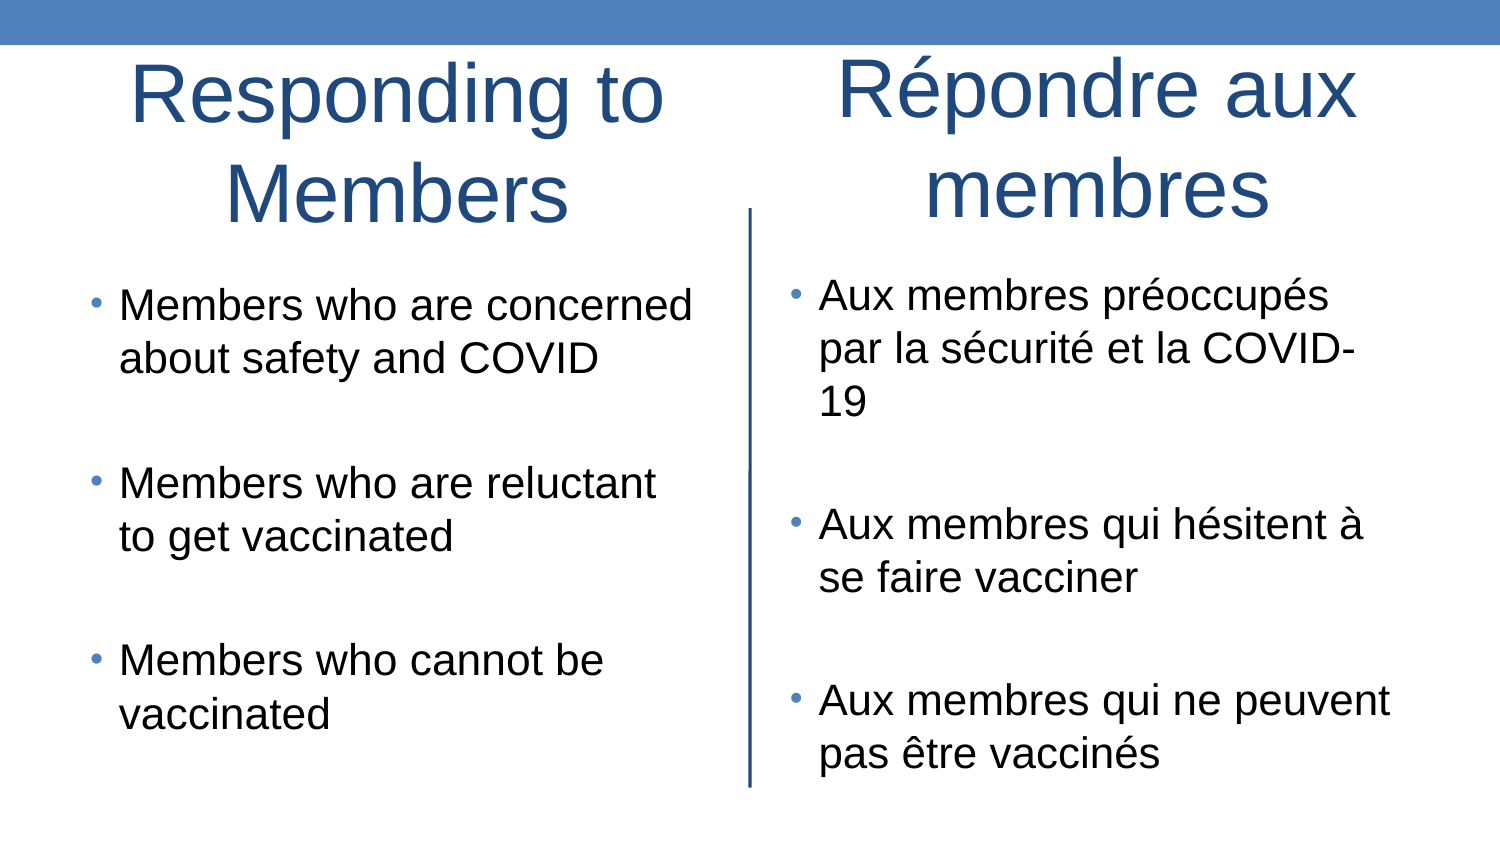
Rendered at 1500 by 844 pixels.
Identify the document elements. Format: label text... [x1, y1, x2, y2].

list Aux membres préoccupés par la sécurité et la COVID-19 Aux membres qui hésitent à se faire vacciner Aux membres qui ne peuvent pas être vaccinés [774, 259, 1420, 788]
list Members who are concerned about safety and COVID Members who are reluctant to get vaccinated Members who cannot be vaccinated [75, 206, 720, 788]
list Répondre aux membres [774, 59, 1420, 210]
list Responding to Members [75, 93, 720, 185]
